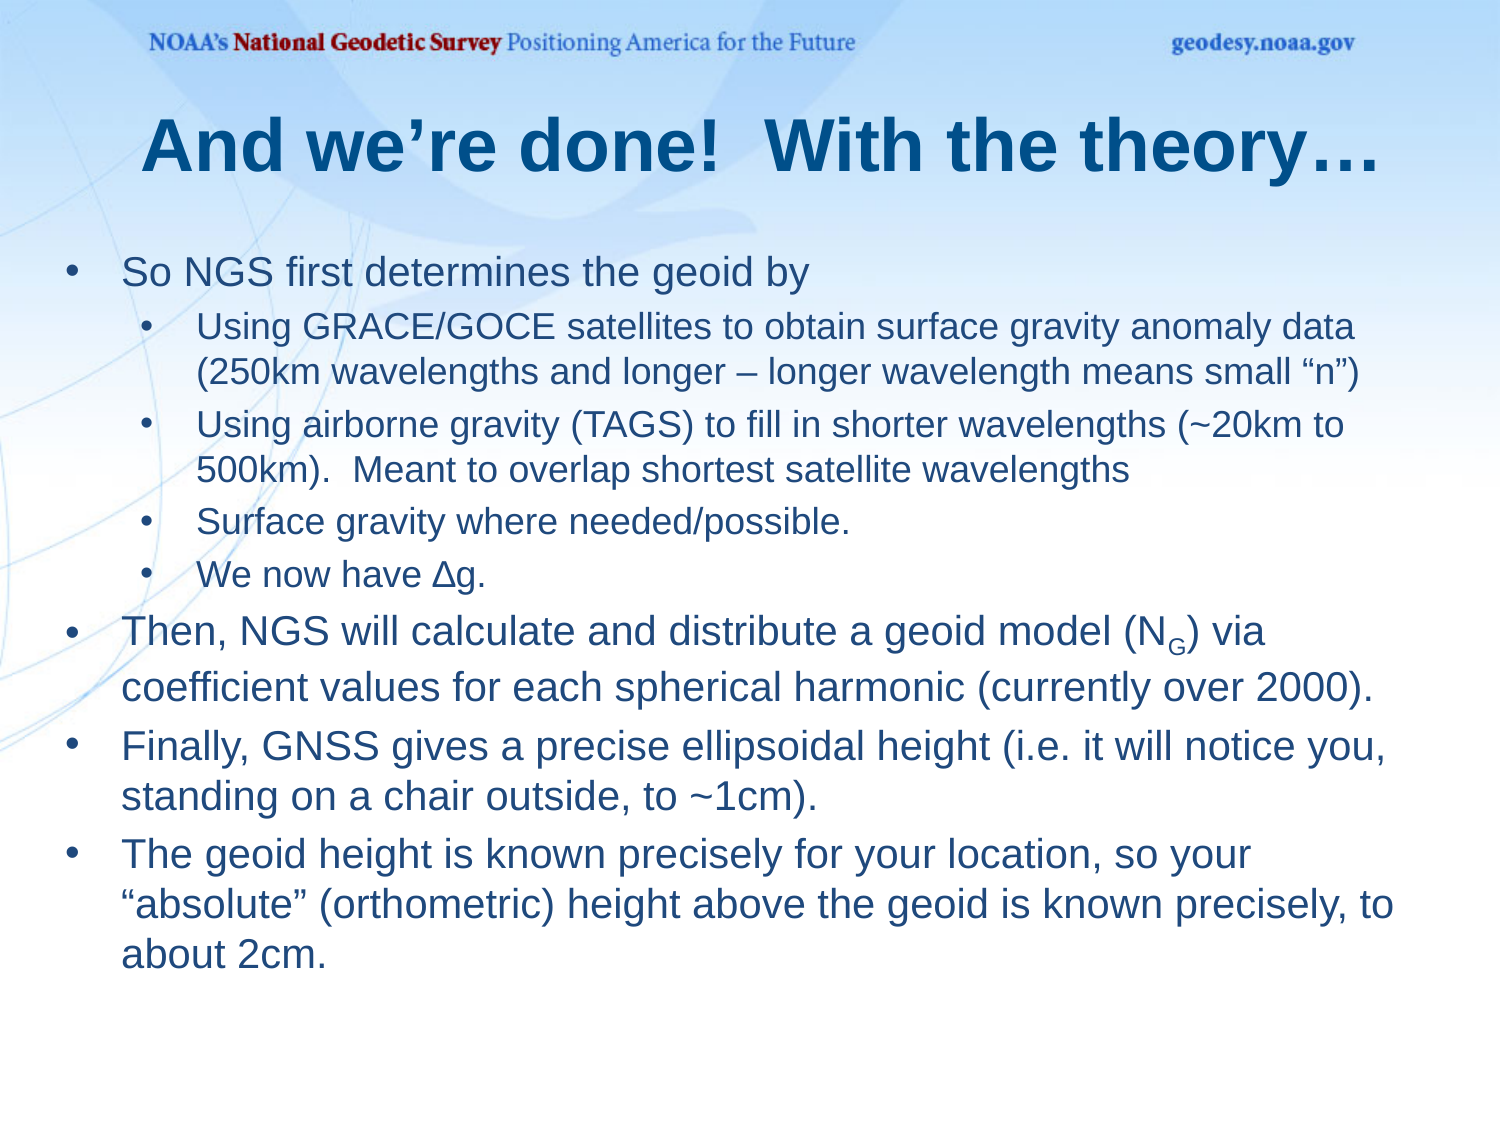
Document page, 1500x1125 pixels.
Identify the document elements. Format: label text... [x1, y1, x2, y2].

picture [0, 0, 1500, 1125]
title And we’re done! With the theory… [75, 107, 1450, 175]
subtitle So NGS first determines the geoid by Using GRACE/GOCE satellites to obtain surface gravity anomaly data (250km wavelengths and longer – longer wavelength means small “n”) Using airborne gravity (TAGS) to fill in shorter wavelengths (~20km to 500km). Meant to overlap shortest satellite wavelengths Surface gravity where needed/possible. We now have ∆g. Then, NGS will calculate and distribute a geoid model (NG) via coefficient values for each spherical harmonic (currently over 2000). Finally, GNSS gives a precise ellipsoidal height (i.e. it will notice you, standing on a chair outside, to ~1cm). The geoid height is known precisely for your location, so your “absolute” (orthometric) height above the geoid is known precisely, to about 2cm. [50, 237, 1425, 1050]
